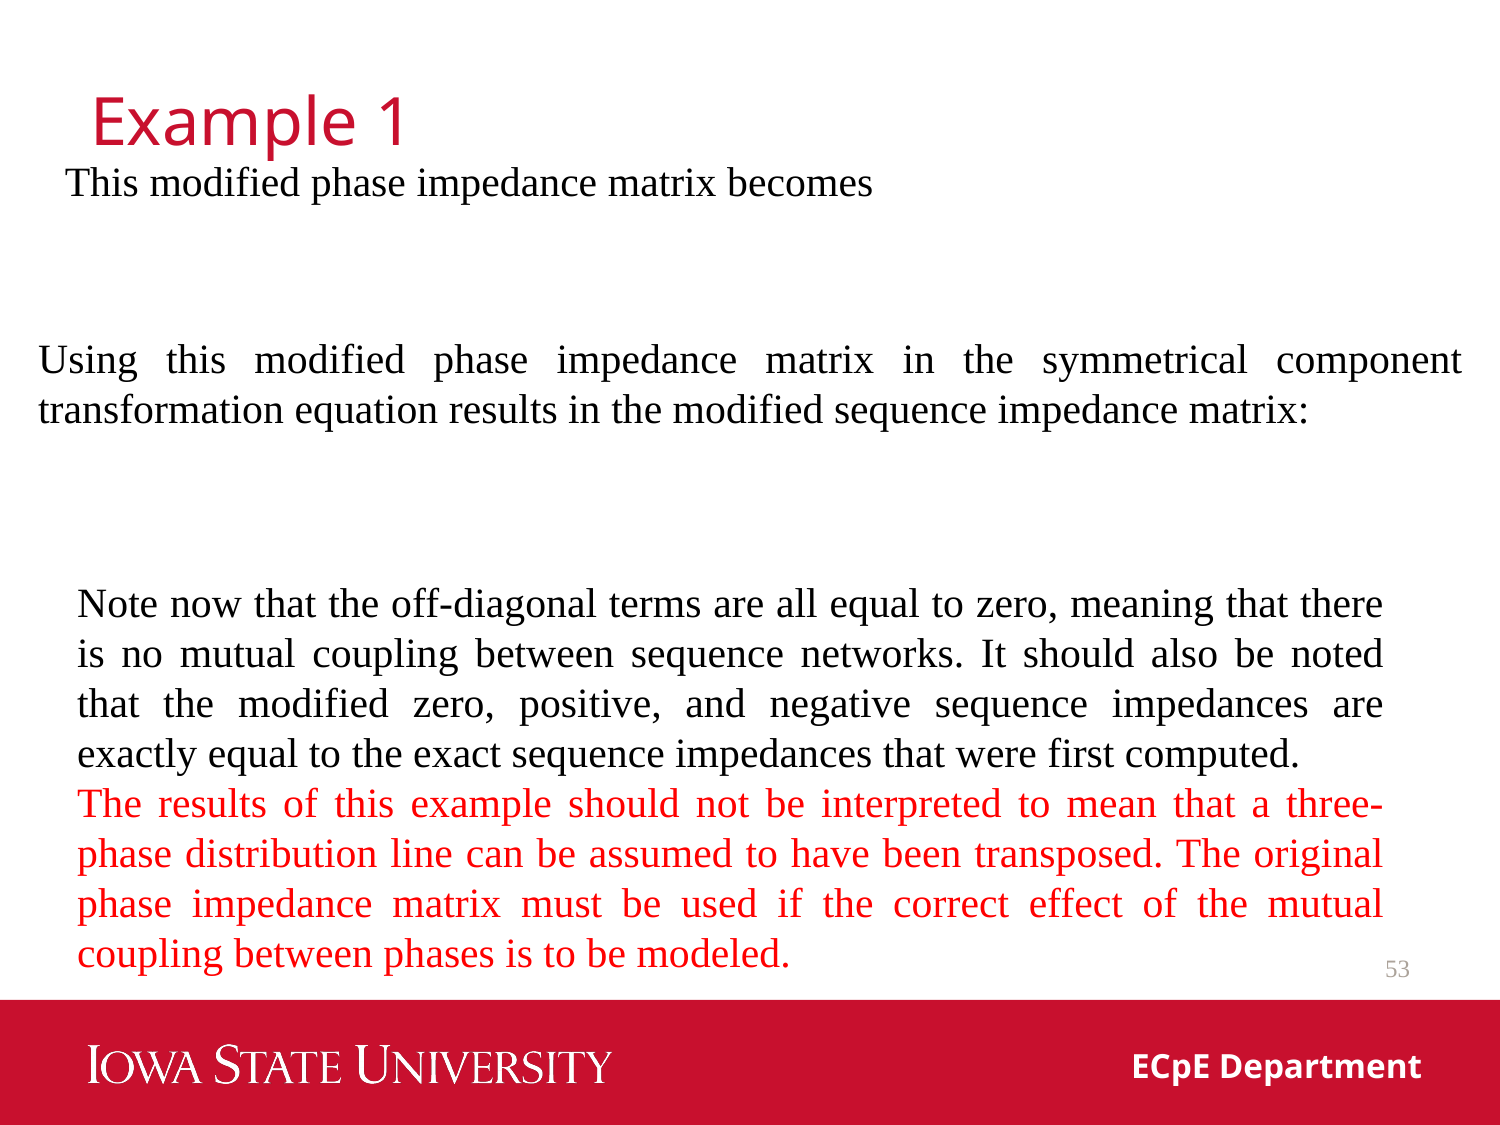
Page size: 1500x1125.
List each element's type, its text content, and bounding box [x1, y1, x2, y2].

list ECpE Department [1037, 1037, 1438, 1101]
text_box This modified phase impedance matrix becomes [49, 146, 1088, 212]
picture [87, 1044, 613, 1088]
text_box Using this modified phase impedance matrix in the symmetrical component transformation equation results in the modified sequence impedance matrix: [23, 324, 1479, 440]
title Example 1 [74, 24, 1351, 213]
slide_number 53 [1074, 937, 1425, 998]
text_box Note now that the off-diagonal terms are all equal to zero, meaning that there is no mutual coupling between sequence networks. It should also be noted that the modified zero, positive, and negative sequence impedances are exactly equal to the exact sequence impedances that were first computed. The results of this example should not be interpreted to mean that a three-phase distribution line can be assumed to have been transposed. The original phase impedance matrix must be used if the correct effect of the mutual coupling between phases is to be modeled. [62, 568, 1400, 984]
